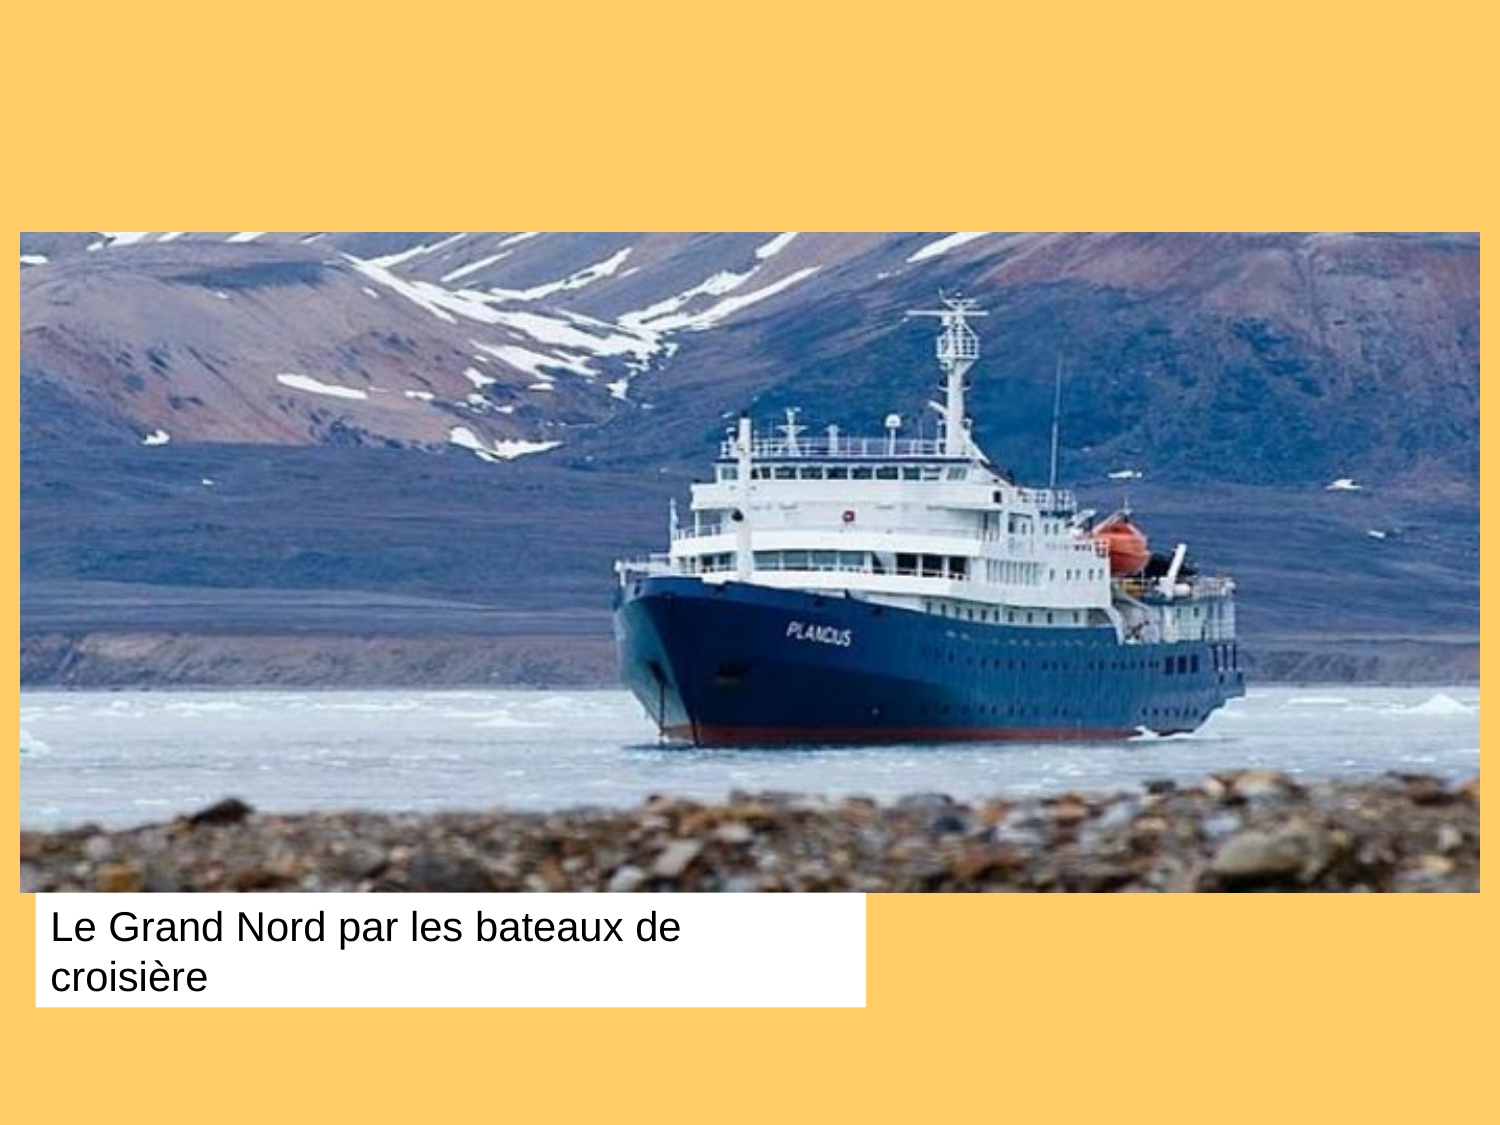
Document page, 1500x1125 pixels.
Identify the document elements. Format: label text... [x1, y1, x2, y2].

picture [20, 232, 1480, 893]
text_box Le Grand Nord par les bateaux de croisière [35, 893, 867, 1008]
